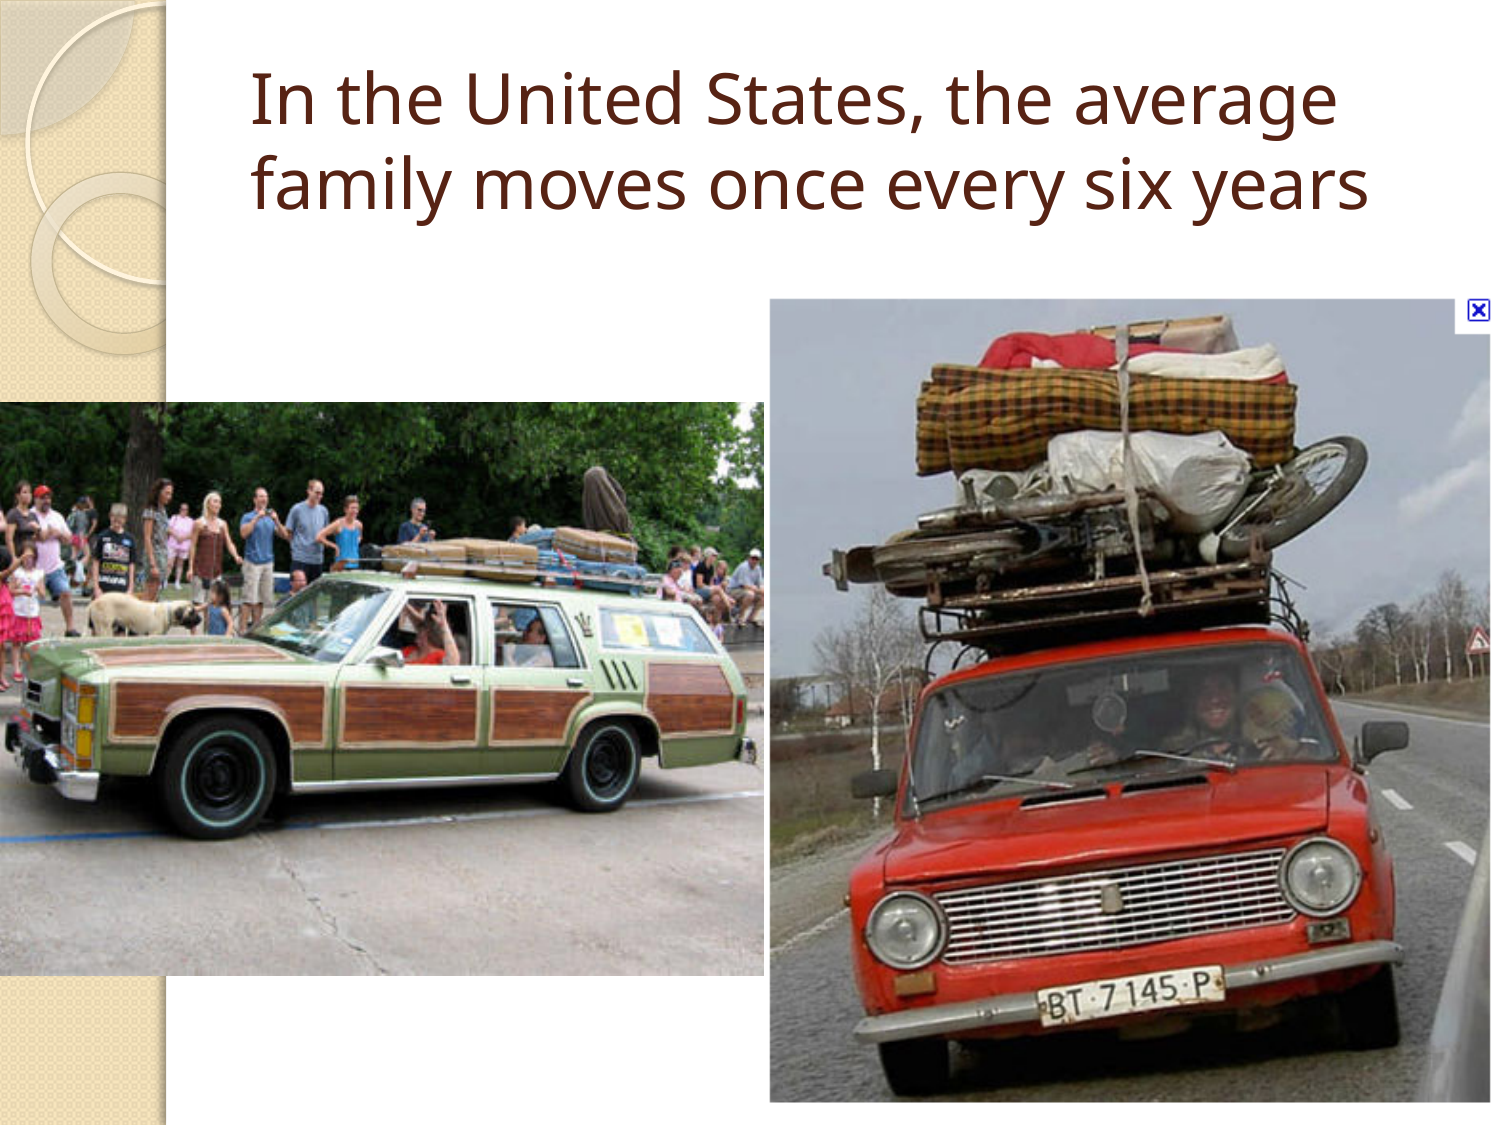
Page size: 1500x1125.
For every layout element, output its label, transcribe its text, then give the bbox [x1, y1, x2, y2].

title In the United States, the average family moves once every six years [235, 45, 1466, 233]
picture [0, 288, 1500, 1106]
